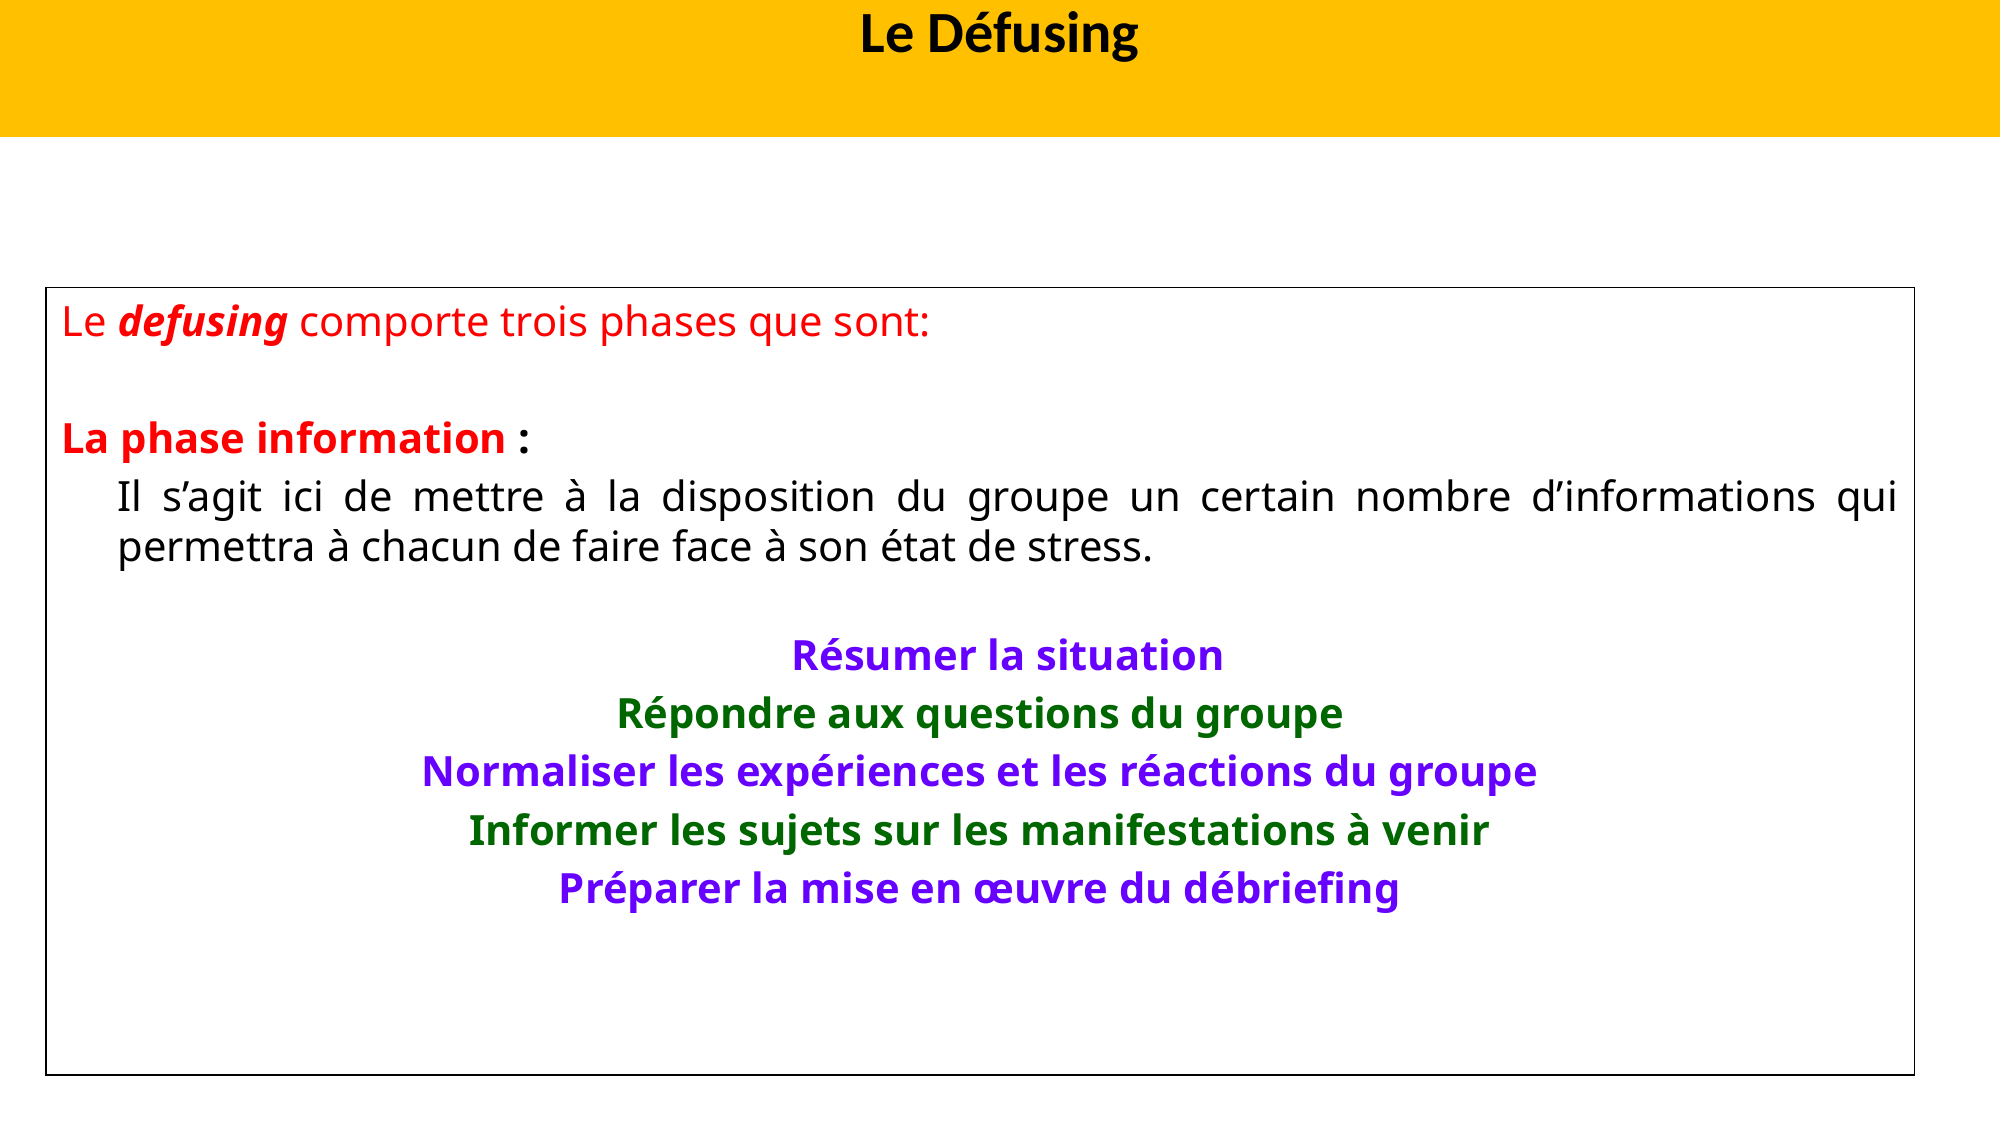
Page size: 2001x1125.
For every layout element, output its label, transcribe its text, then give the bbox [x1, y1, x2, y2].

text_box Le Défusing [0, 0, 2000, 137]
text_box Le defusing comporte trois phases que sont: La phase information : Il s’agit ici de mettre à la disposition du groupe un certain nombre d’informations qui permettra à chacun de faire face à son état de stress. Résumer la situation Répondre aux questions du groupe Normaliser les expériences et les réactions du groupe Informer les sujets sur les manifestations à venir Préparer la mise en œuvre du débriefing [46, 287, 1915, 1075]
